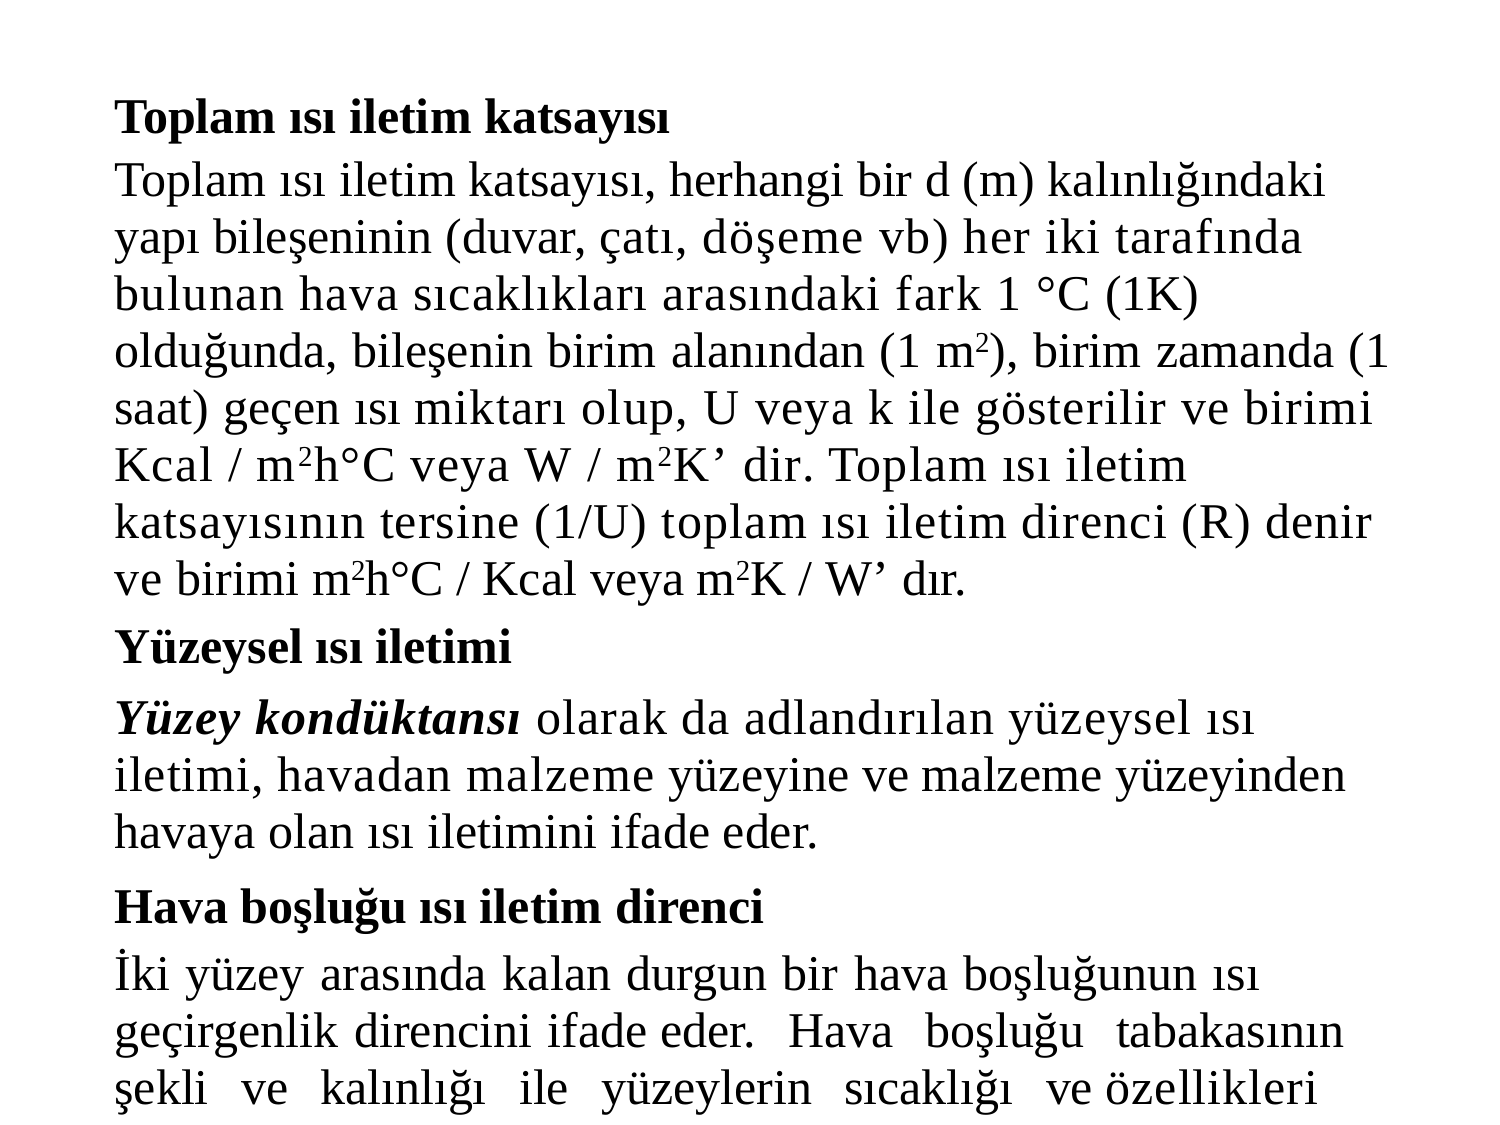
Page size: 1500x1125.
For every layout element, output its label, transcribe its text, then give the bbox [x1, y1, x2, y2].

text_box Toplam ısı iletim katsayısı Toplam ısı iletim katsayısı, herhangi bir d (m) kalınlığındaki yapı bileşeninin (duvar, çatı, döşeme vb) her iki tarafında bulunan hava sıcaklıkları arasındaki fark 1 °C (1K) olduğunda, bileşenin birim alanından (1 m2), birim zamanda (1 saat) geçen ısı miktarı olup, U veya k ile gösterilir ve birimi Kcal / m2h°C veya W / m2K’ dir. Toplam ısı iletim katsayısının tersine (1/U) toplam ısı iletim direnci (R) denir ve birimi m2h°C / Kcal veya m2K / W’ dır. Yüzeysel ısı iletimi Yüzey kondüktansı olarak da adlandırılan yüzeysel ısı iletimi, havadan malzeme yüzeyine ve malzeme yüzeyinden havaya olan ısı iletimini ifade eder. Hava boşluğu ısı iletim direnci İki yüzey arasında kalan durgun bir hava boşluğunun ısı geçirgenlik direncini ifade eder. Hava boşluğu tabakasının şekli ve kalınlığı ile yüzeylerin sıcaklığı ve özellikleri kondüksiyon ve konveksiyon yolu ile iletilen ısı miktarı üzerine etkili olur. [114, 83, 1397, 1125]
